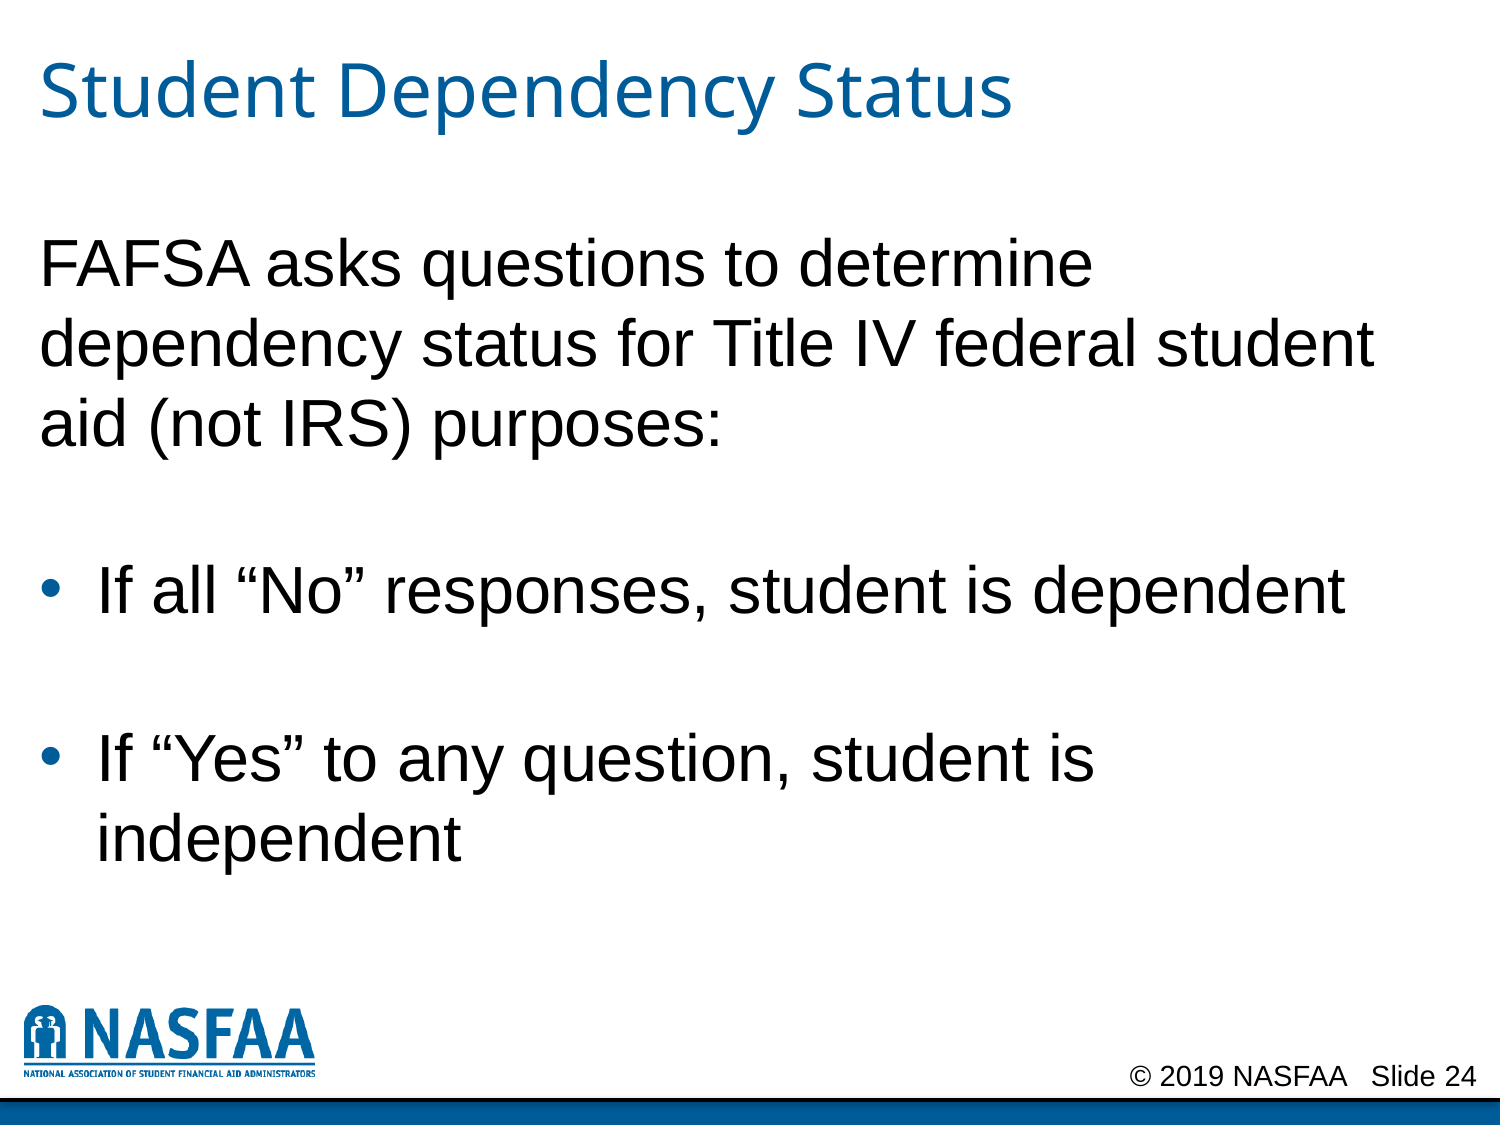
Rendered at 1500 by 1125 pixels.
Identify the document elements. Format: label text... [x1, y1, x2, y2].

title Student Dependency Status [24, 0, 1475, 188]
picture [24, 1005, 315, 1077]
list FAFSA asks questions to determine dependency status for Title IV federal student aid (not IRS) purposes: If all “No” responses, student is dependent If “Yes” to any question, student is independent [24, 212, 1475, 955]
